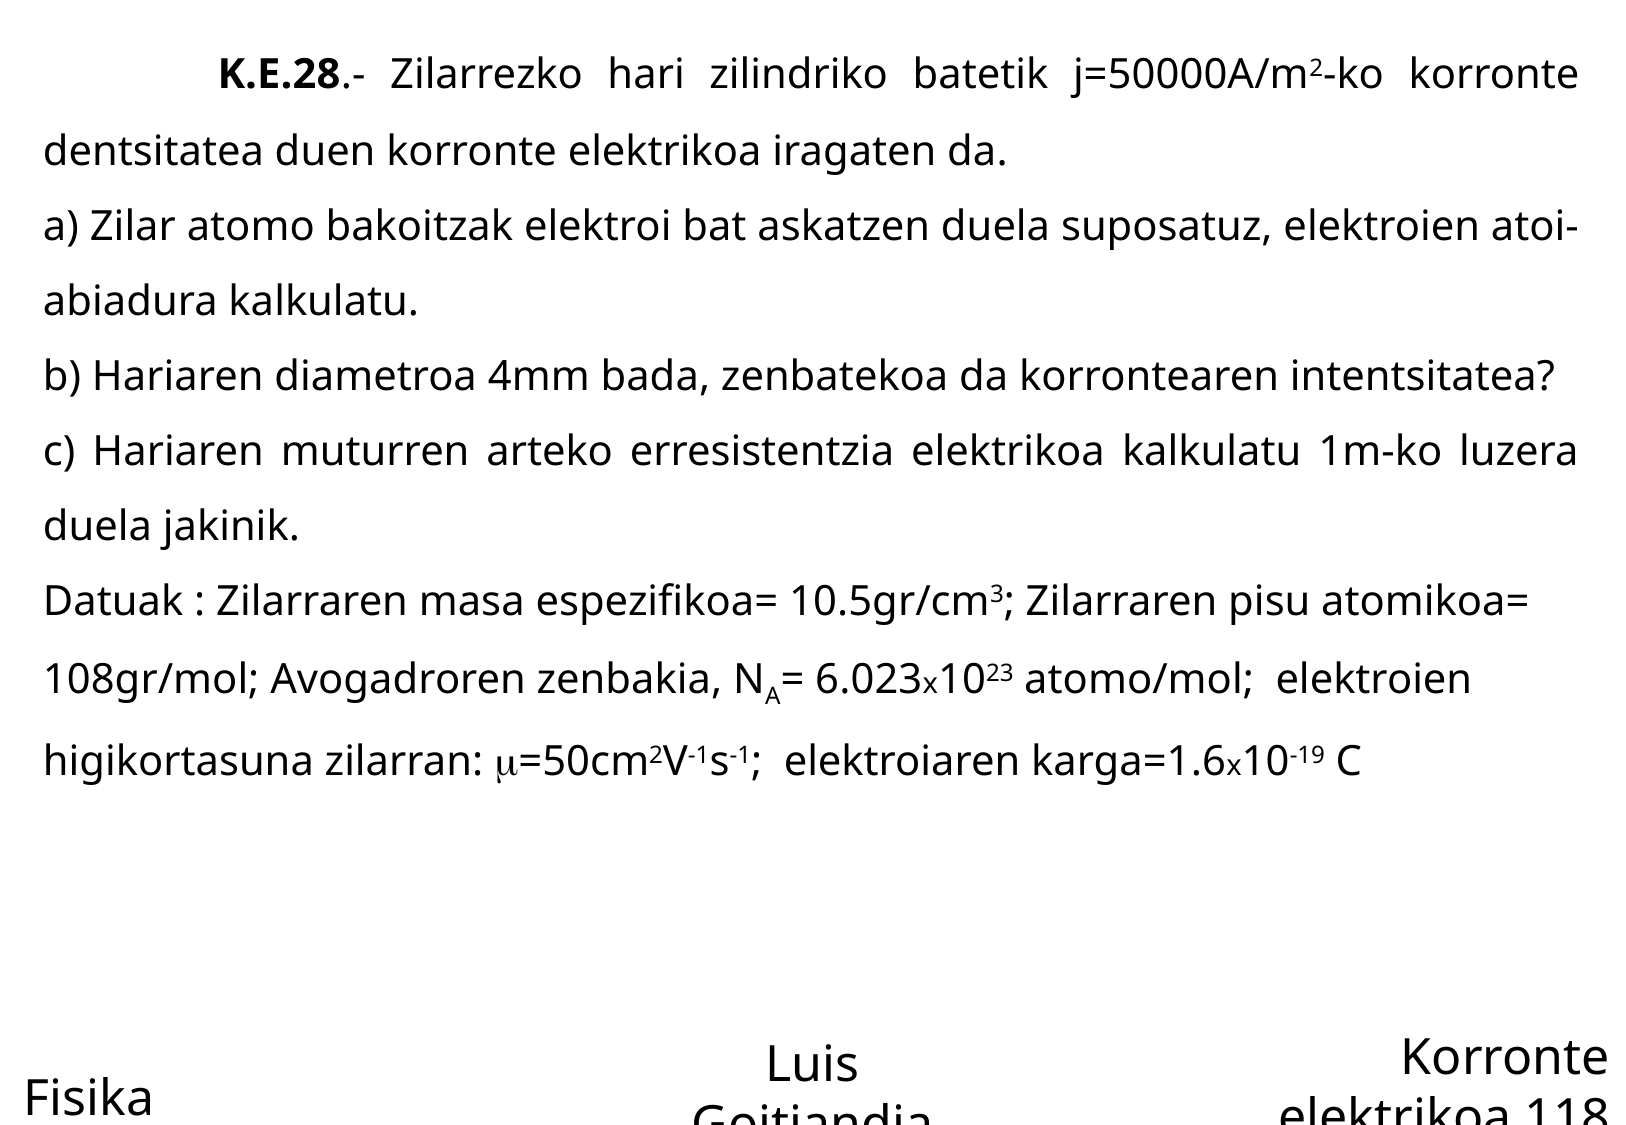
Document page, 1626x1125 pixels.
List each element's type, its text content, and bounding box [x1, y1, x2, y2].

text_box K.E.28.- Zilarrezko hari zilindriko batetik j=50000A/m2-ko korronte dentsitatea duen korronte elektrikoa iragaten da. a) Zilar atomo bakoitzak elektroi bat askatzen duela suposatuz, elektroien atoi-abiadura kalkulatu. b) Hariaren diametroa 4mm bada, zenbatekoa da korrontearen intentsitatea? c) Hariaren muturren arteko erresistentzia elektrikoa kalkulatu 1m-ko luzera duela jakinik. Datuak : Zilarraren masa espezifikoa= 10.5gr/cm3; Zilarraren pisu atomikoa= 108gr/mol; Avogadroren zenbakia, NA= 6.023x1023 atomo/mol; elektroien higikortasuna zilarran: =50cm2V-1s-1; elektroiaren karga=1.6x10-19 C [28, 1, 1595, 792]
